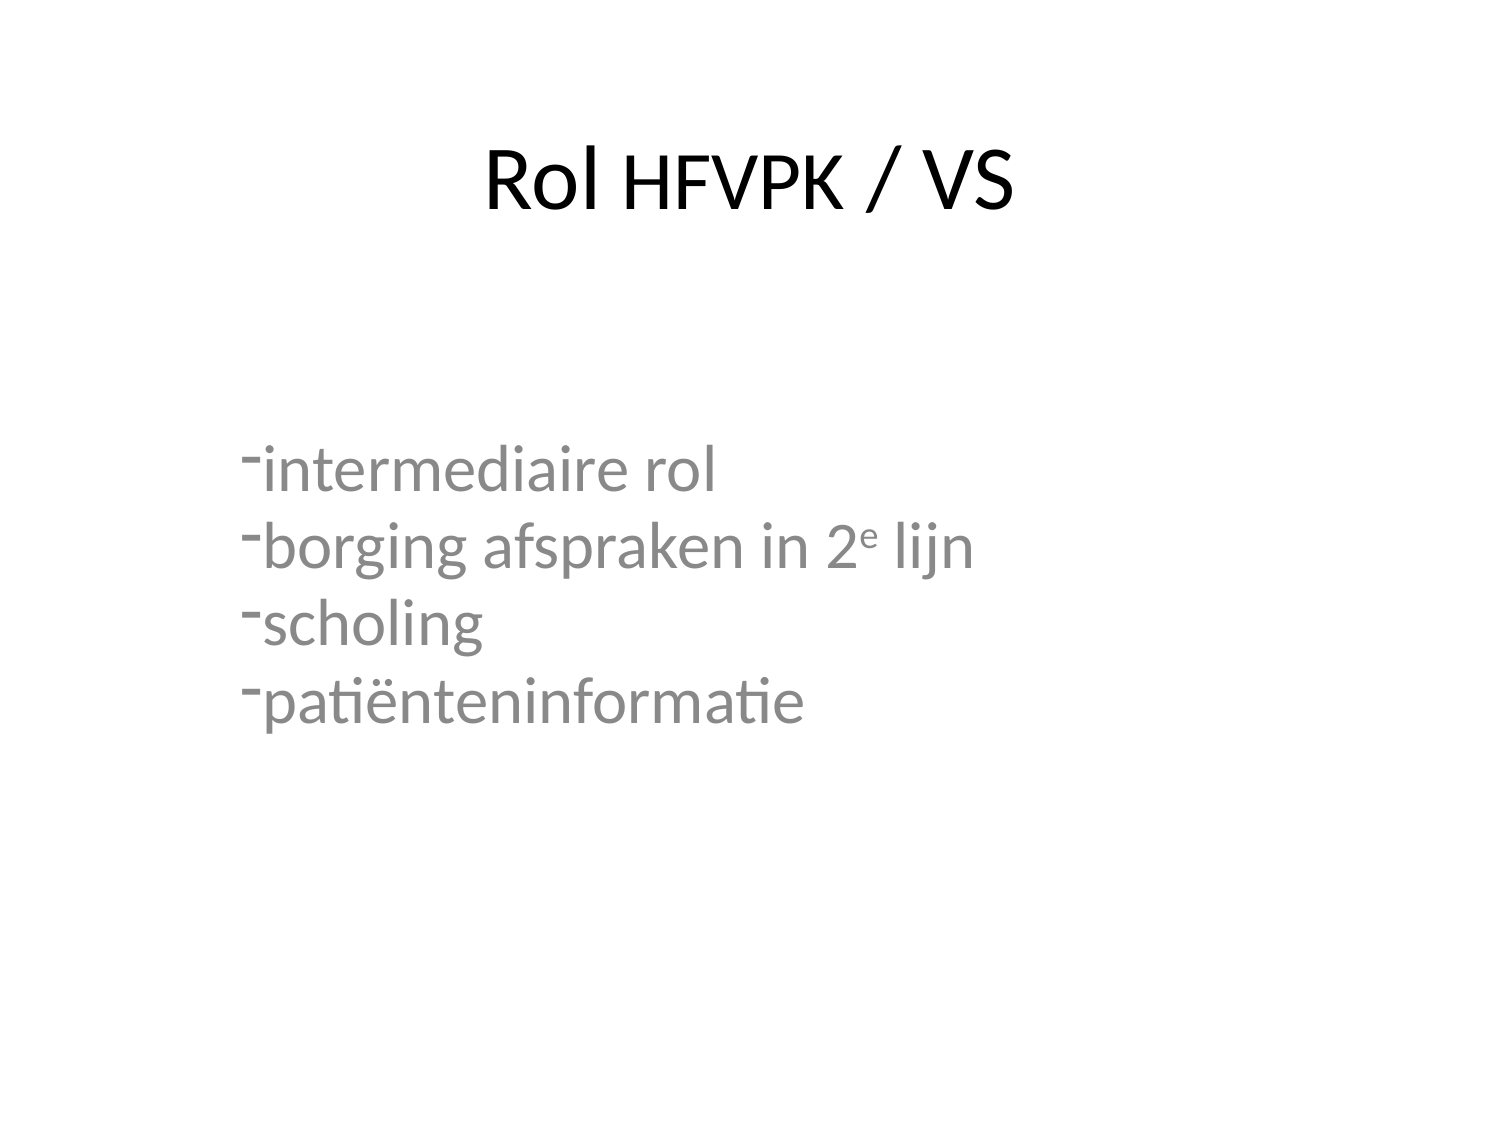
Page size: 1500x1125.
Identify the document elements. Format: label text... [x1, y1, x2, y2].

title Rol HFVPK / VS [112, 66, 1388, 280]
subtitle intermediaire rol borging afspraken in 2e lijn scholing patiënteninformatie [224, 432, 1276, 926]
